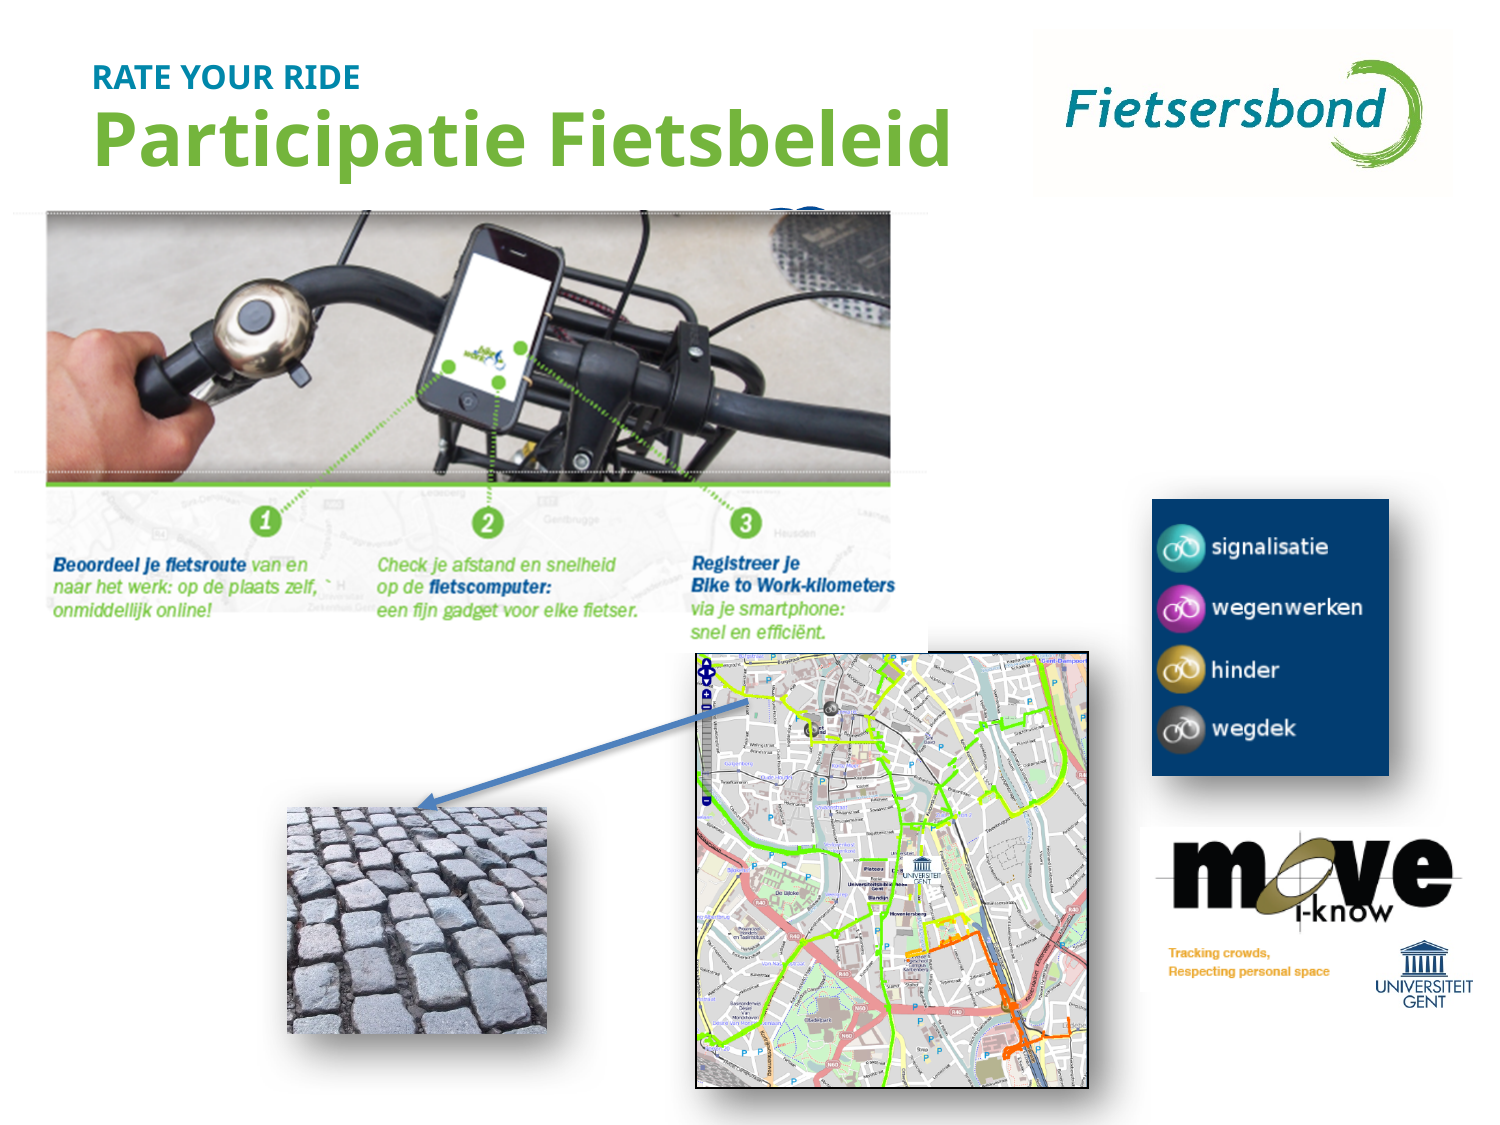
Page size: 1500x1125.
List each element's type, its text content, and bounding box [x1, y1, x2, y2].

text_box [1140, 827, 1488, 1009]
picture [12, 201, 928, 654]
picture [1033, 29, 1453, 197]
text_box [696, 652, 1088, 1088]
picture [287, 807, 547, 1034]
list Participatie Fietsbeleid [76, 83, 1010, 197]
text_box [416, 700, 749, 808]
picture [1152, 499, 1389, 776]
list RATE YOUR RIDE [76, 48, 1010, 83]
